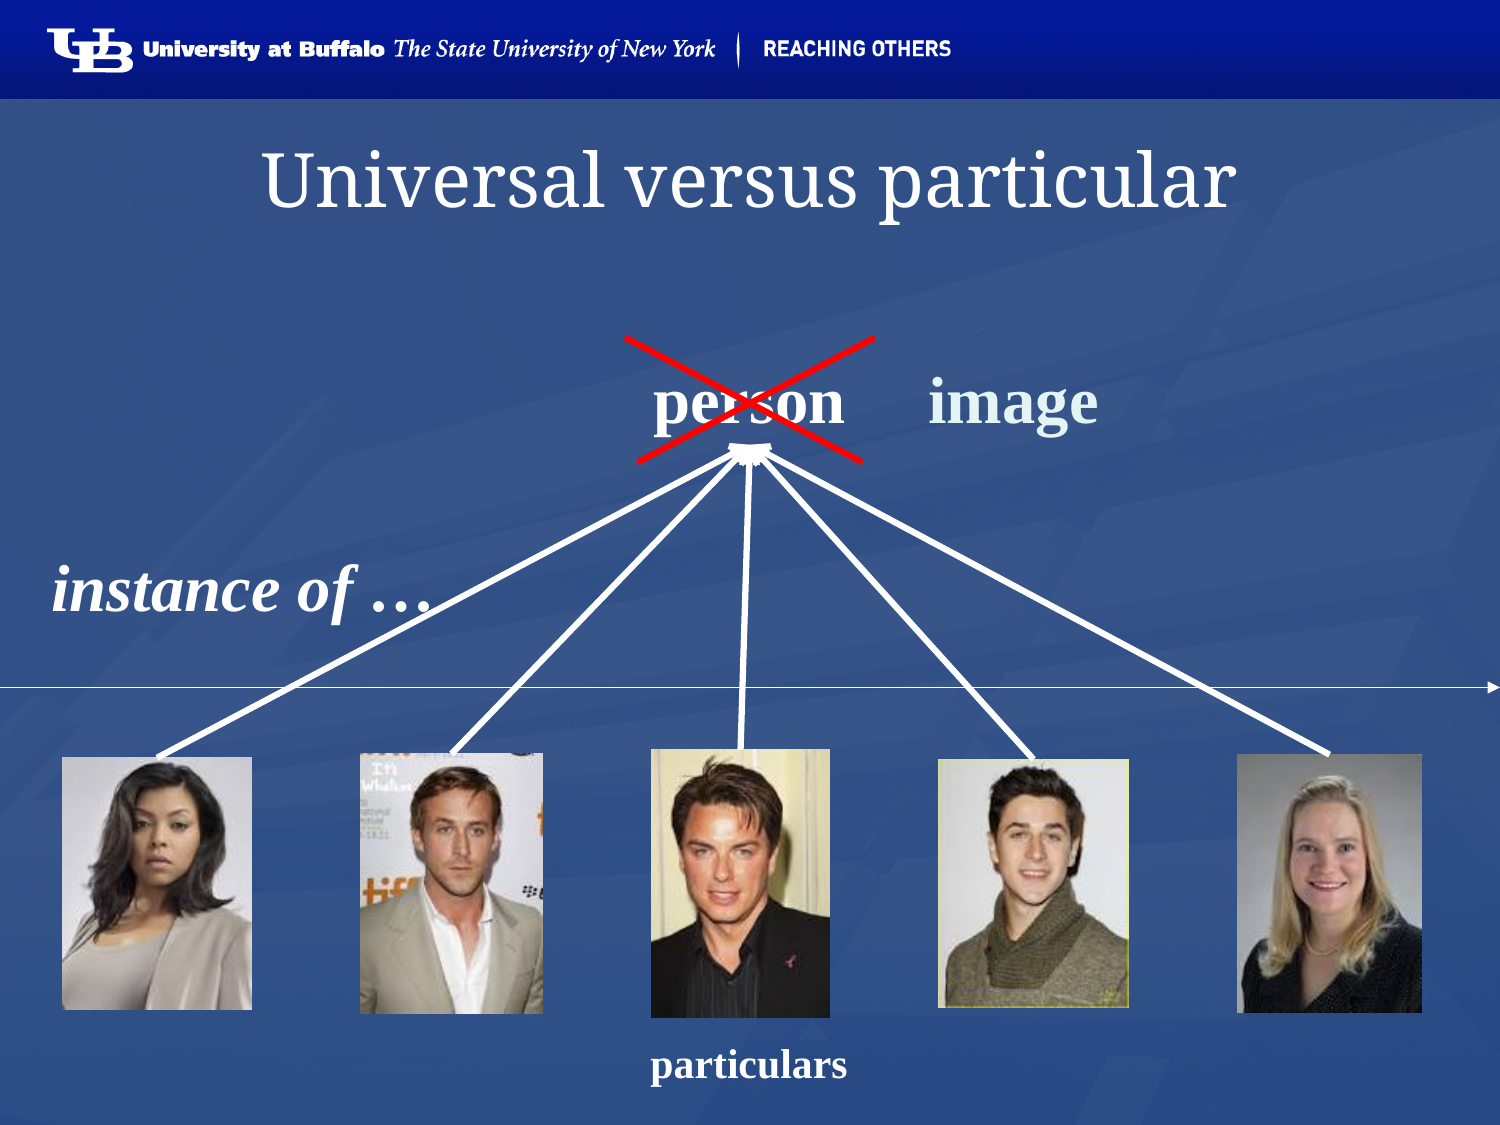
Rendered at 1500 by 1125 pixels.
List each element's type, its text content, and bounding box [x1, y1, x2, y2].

text_box particulars [635, 1029, 863, 1094]
picture [62, 757, 252, 1010]
picture [1237, 754, 1423, 1013]
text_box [624, 337, 635, 463]
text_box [637, 337, 876, 463]
text_box instance of … [36, 537, 151, 633]
picture [0, 0, 1500, 99]
picture [651, 759, 830, 1018]
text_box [156, 696, 449, 759]
picture [359, 759, 544, 1014]
text_box image [913, 349, 1114, 444]
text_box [749, 445, 1330, 686]
picture [937, 759, 1130, 1009]
title Universal versus particular [37, 125, 1463, 250]
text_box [156, 445, 450, 686]
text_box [451, 696, 736, 755]
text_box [749, 696, 1330, 755]
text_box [451, 445, 735, 686]
